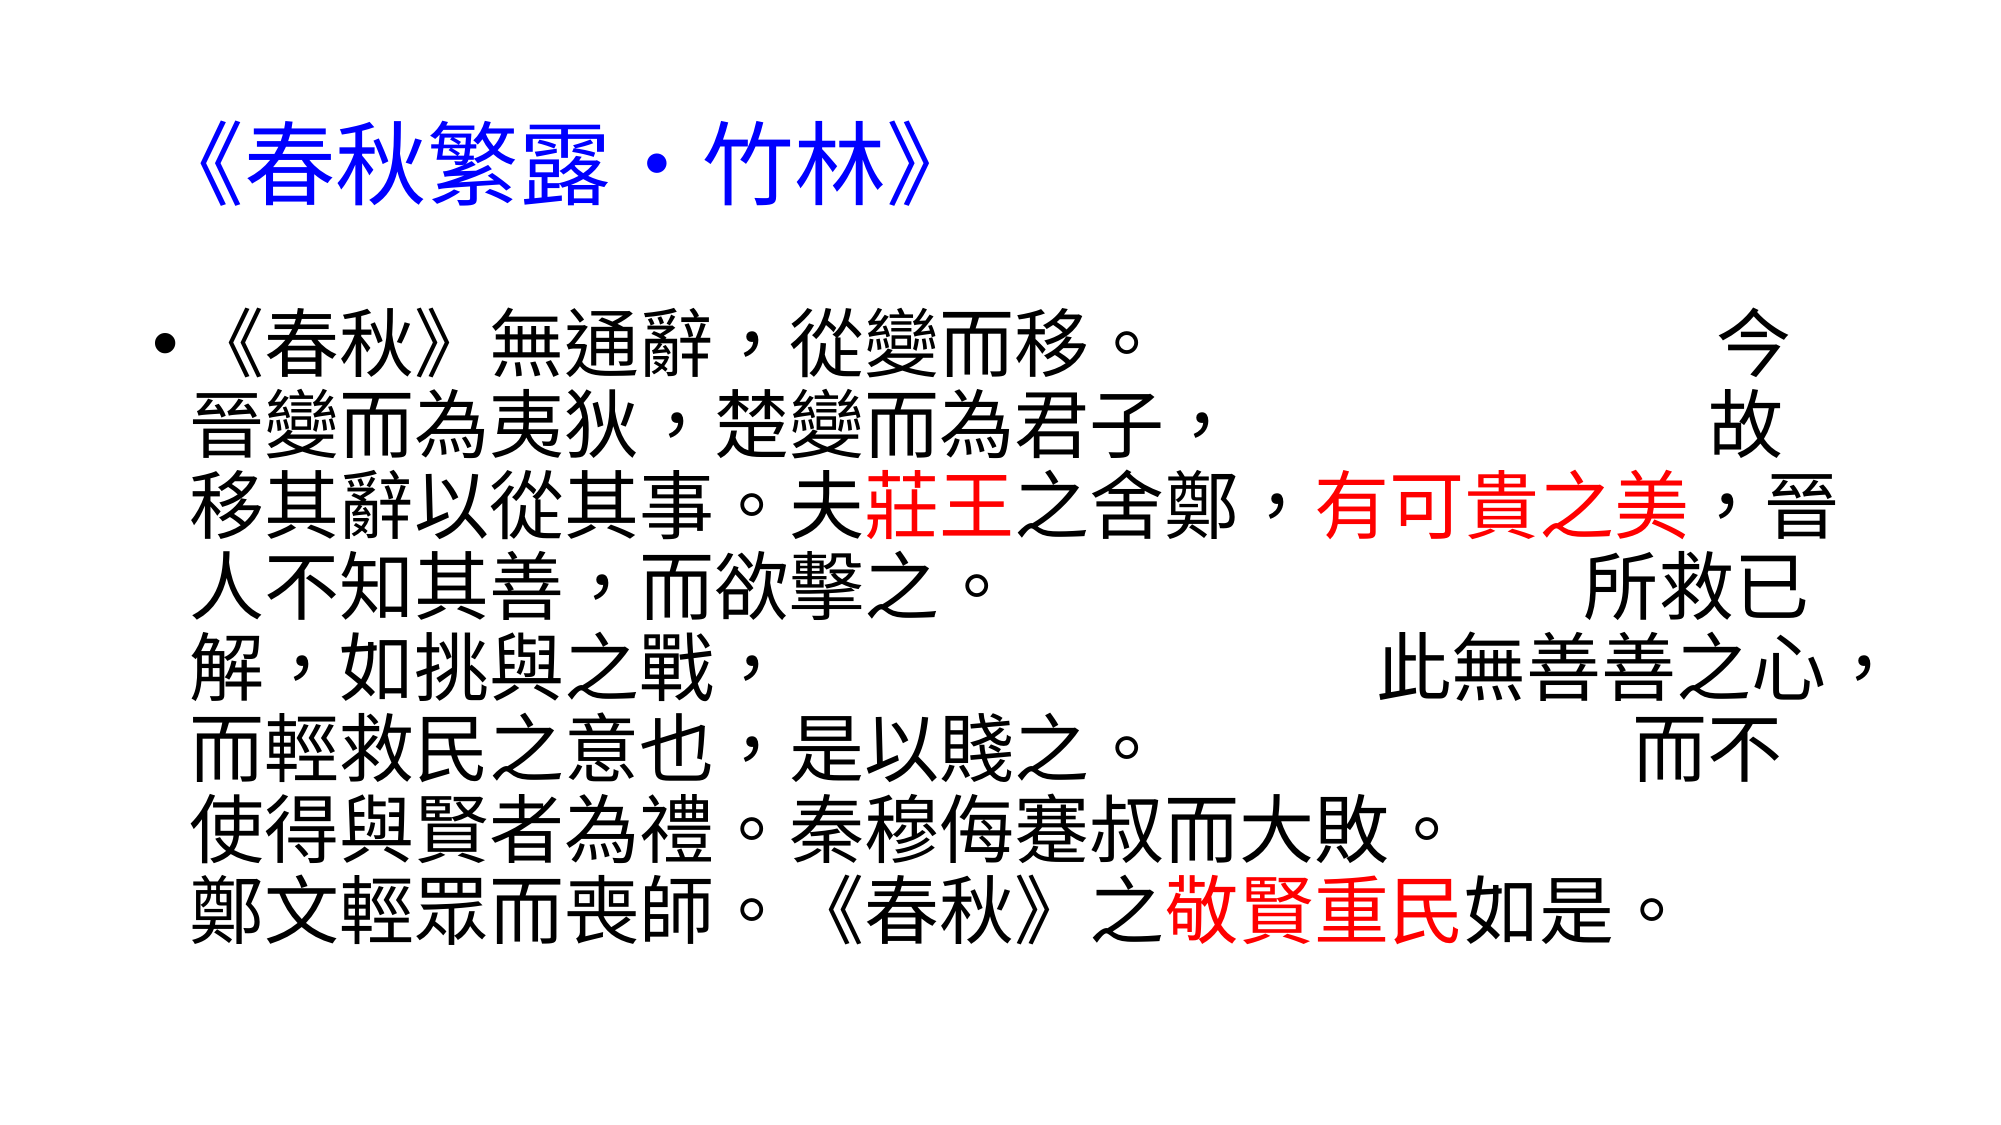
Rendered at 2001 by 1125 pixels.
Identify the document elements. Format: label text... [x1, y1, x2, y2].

list 《春秋》無通辭，從變而移。 今晉變而為夷狄，楚變而為君子， 故移其辭以從其事。夫莊王之舍鄭，有可貴之美，晉人不知其善，而欲擊之。 所救已解，如挑與之戰， 此無善善之心，而輕救民之意也，是以賤之。 而不使得與賢者為禮。秦穆侮蹇叔而大敗。 鄭文輕眾而喪師。《春秋》之敬賢重民如是。 [137, 299, 1863, 1014]
title 《春秋繁露‧竹林》 [137, 59, 1863, 278]
